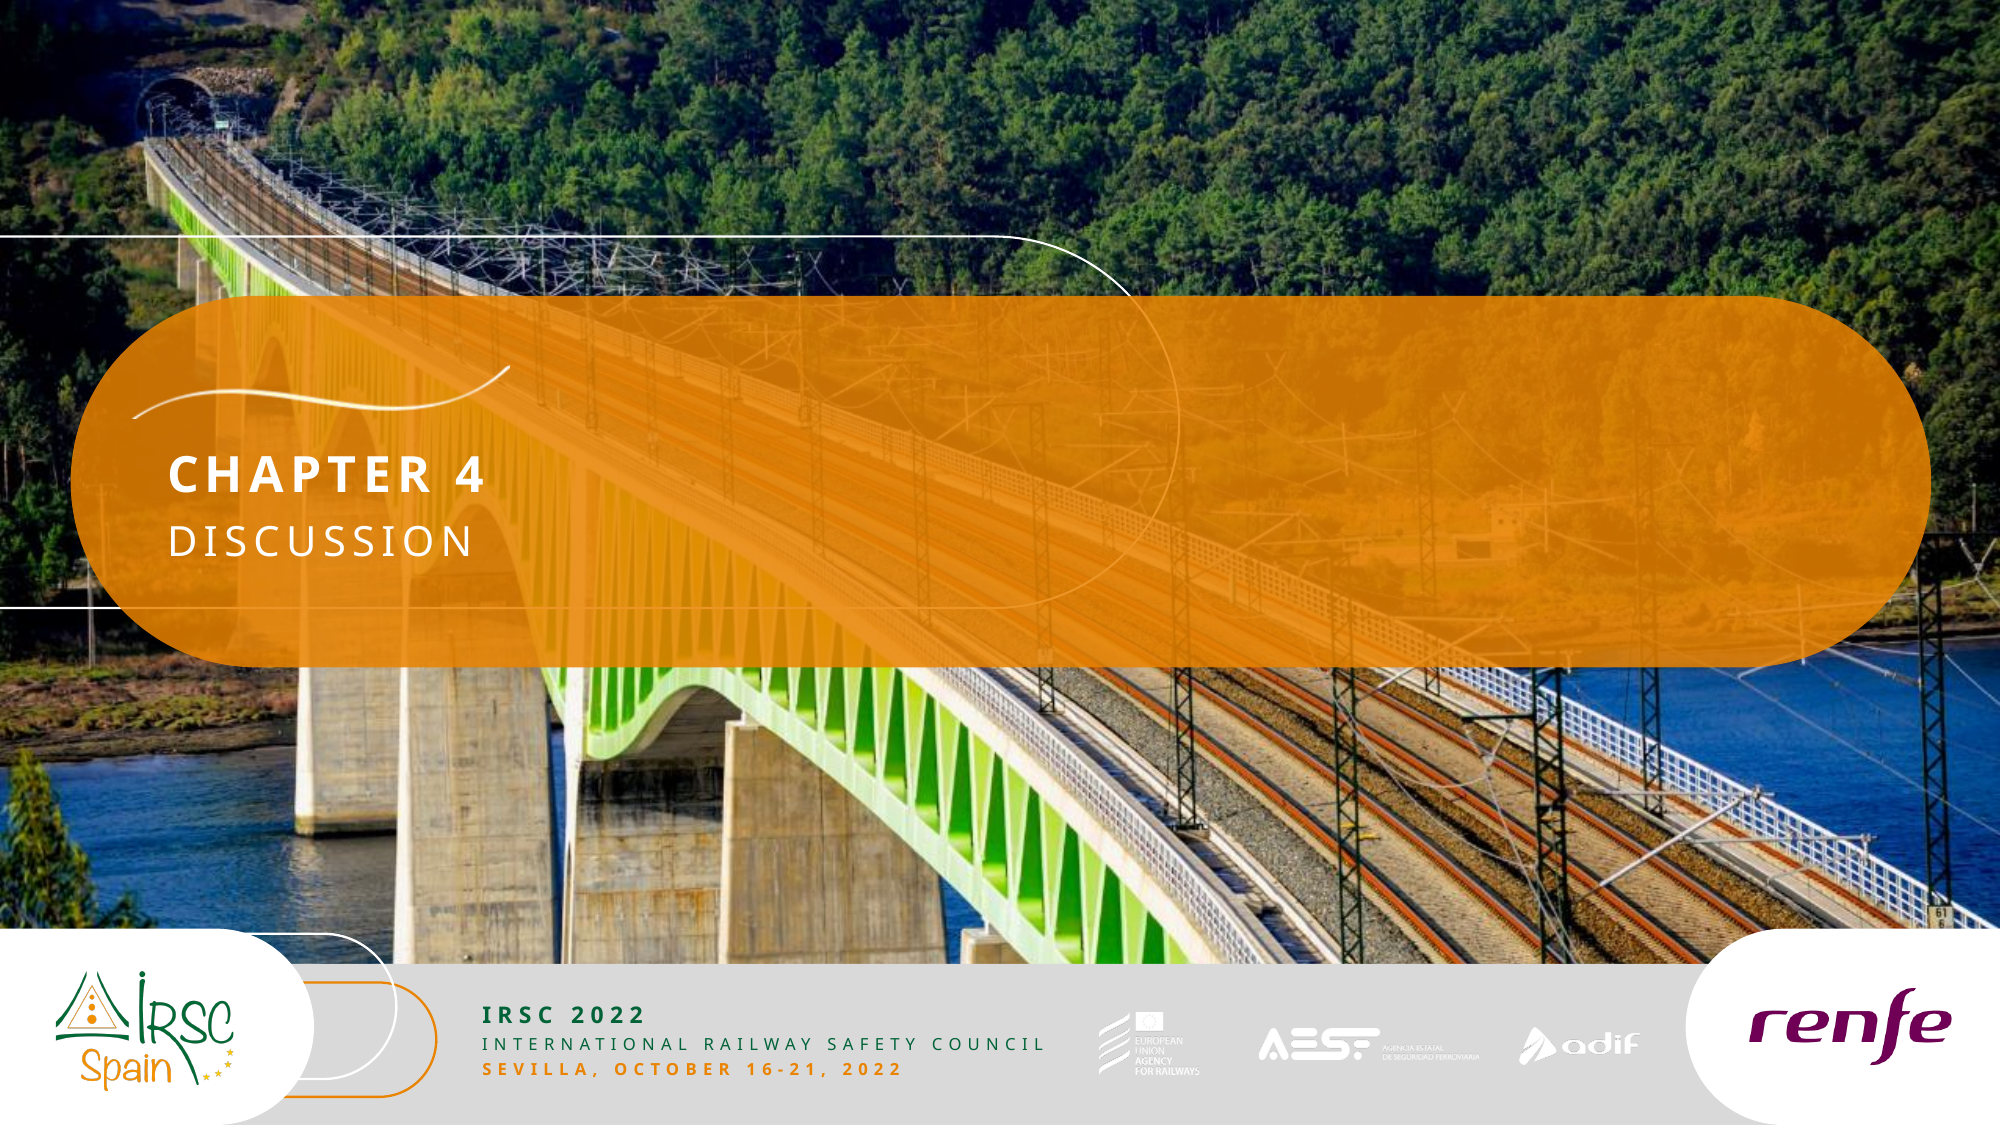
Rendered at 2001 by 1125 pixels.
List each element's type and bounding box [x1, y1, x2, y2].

text_box [0, 928, 2000, 1125]
picture [0, 0, 2000, 928]
picture [1745, 984, 1955, 1072]
